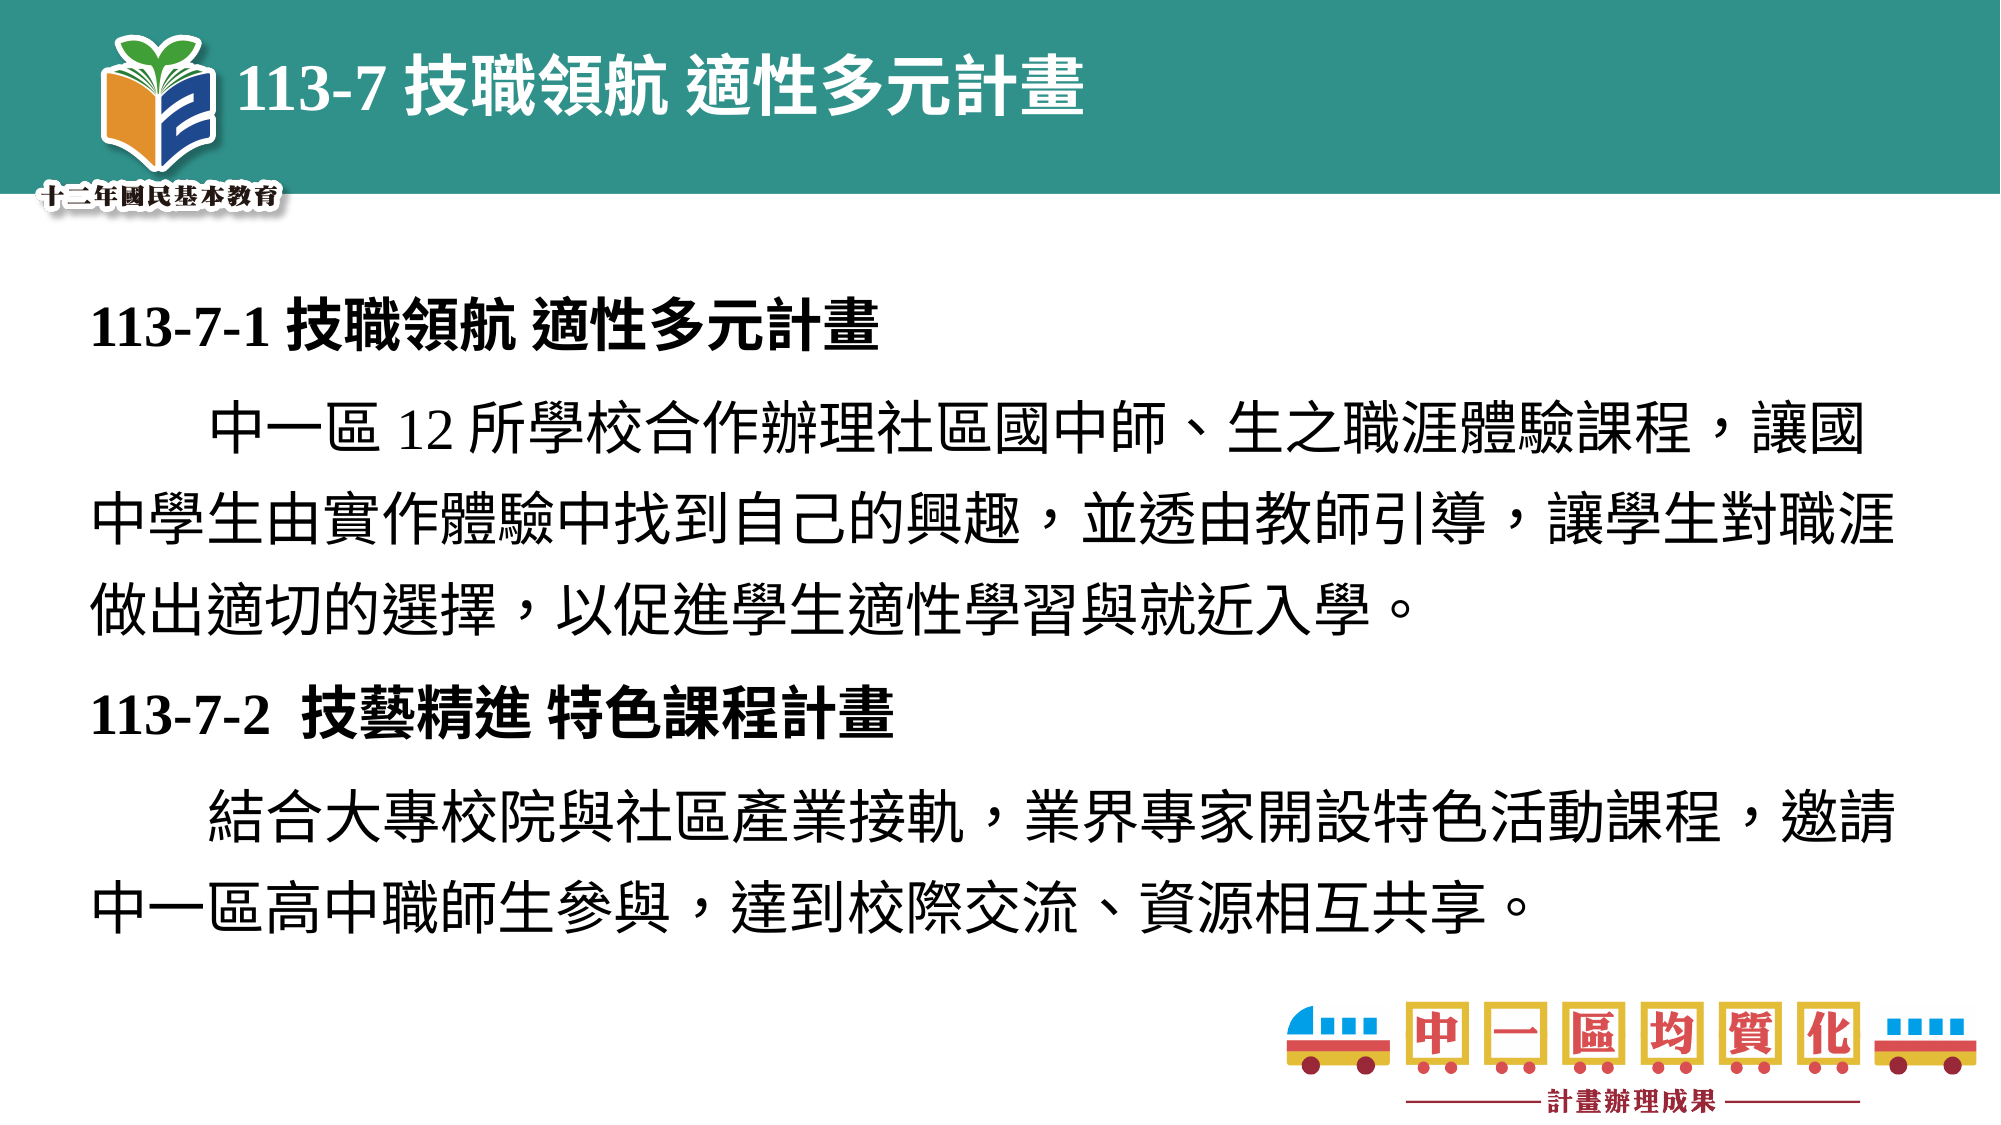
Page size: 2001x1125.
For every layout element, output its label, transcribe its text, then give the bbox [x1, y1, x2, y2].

picture [0, 16, 335, 251]
text_box 113-7-1技職領航 適性多元計畫 中一區12所學校合作辦理社區國中師、生之職涯體驗課程，讓國中學生由實作體驗中找到自己的興趣，並透由教師引導，讓學生對職涯做出適切的選擇，以促進學生適性學習與就近入學。 113-7-2 技藝精進 特色課程計畫 結合大專校院與社區產業接軌，業界專家開設特色活動課程，邀請中一區高中職師生參與，達到校際交流、資源相互共享。 [74, 259, 1922, 1000]
picture [1273, 988, 1984, 1125]
title 113-7技職領航 適性多元計畫 [335, 45, 1900, 233]
